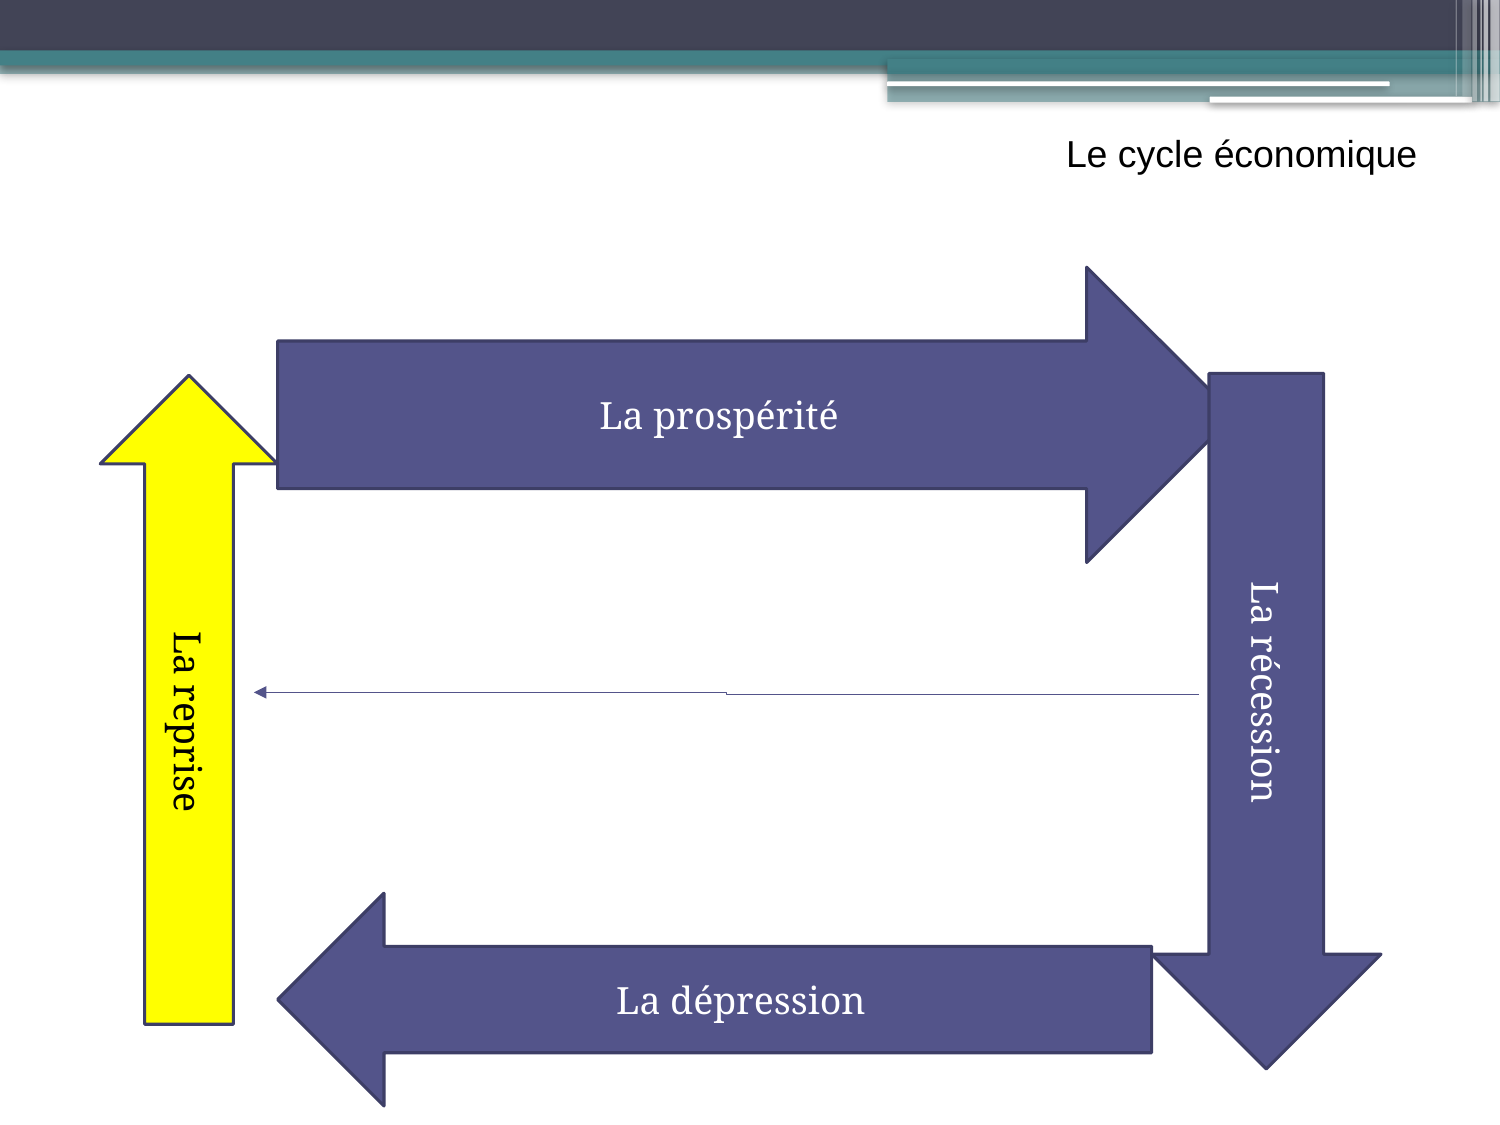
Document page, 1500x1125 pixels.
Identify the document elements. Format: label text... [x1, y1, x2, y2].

text_box Le cycle économique [1051, 123, 1482, 183]
text_box La dépression [276, 891, 1154, 1108]
text_box La reprise [98, 374, 280, 1026]
text_box La récession [1154, 371, 1383, 1071]
text_box La prospérité [276, 265, 1207, 564]
